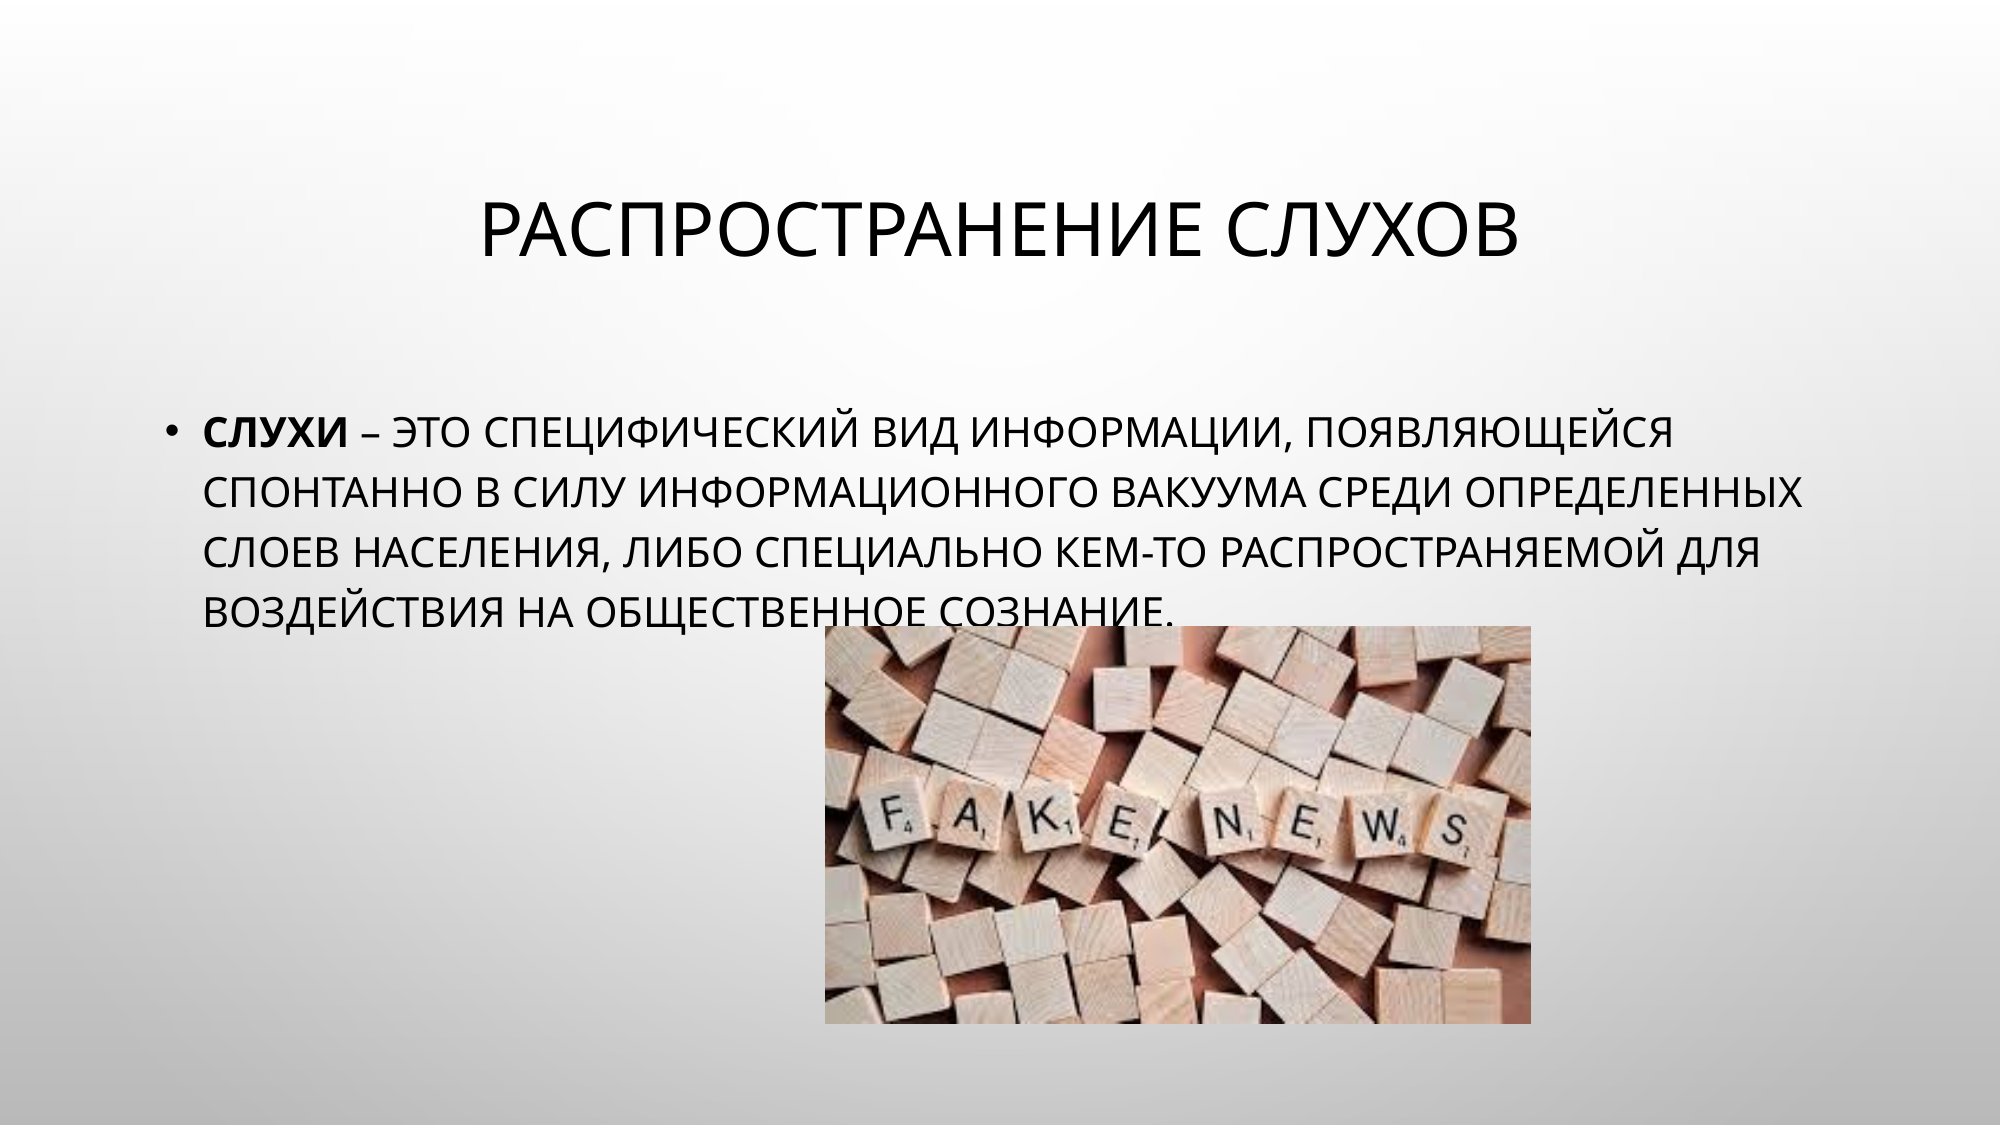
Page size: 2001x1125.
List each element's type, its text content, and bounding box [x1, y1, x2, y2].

picture [0, 0, 2000, 1125]
title Распространение слухов [149, 101, 1851, 364]
list Слухи – это специфический вид информации, появляющейся спонтанно в силу информационного вакуума среди определенных слоев населения, либо специально кем-то распространяемой для воздействия на общественное сознание. [149, 388, 1851, 950]
